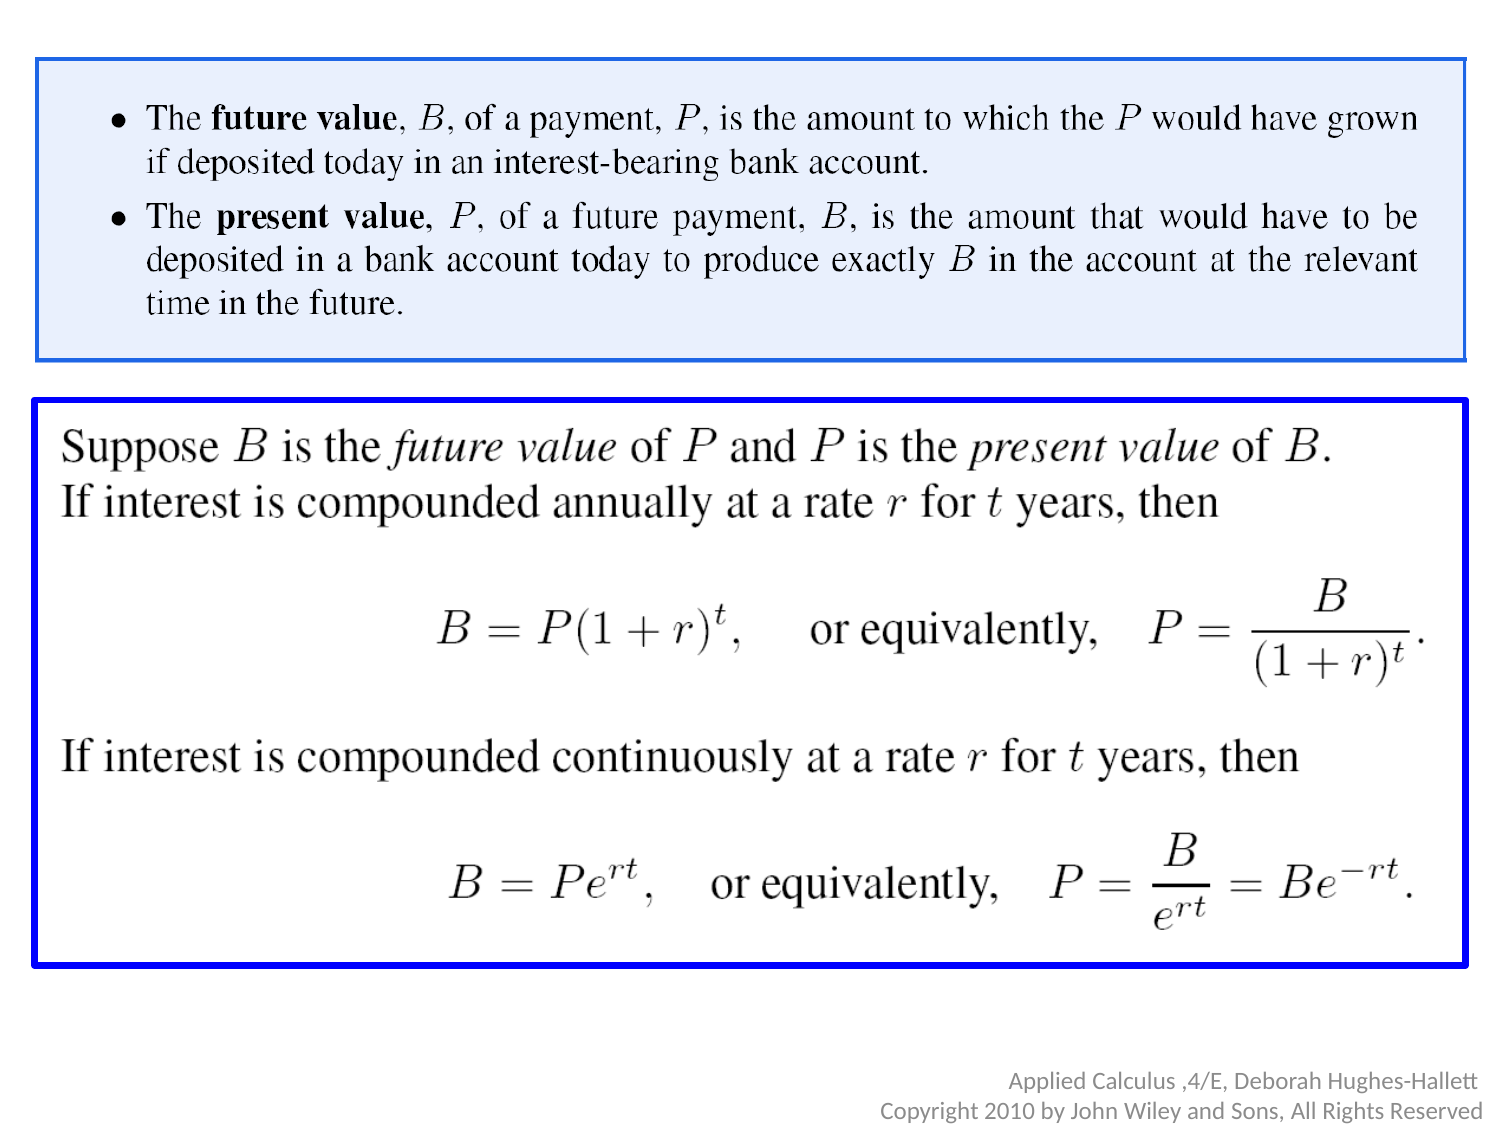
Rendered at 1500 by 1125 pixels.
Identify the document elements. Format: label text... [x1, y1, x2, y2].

picture [37, 402, 1463, 963]
picture [24, 49, 1476, 373]
footer Applied Calculus ,4/E, Deborah Hughes-Hallett Copyright 2010 by John Wiley and Sons, All Rights Reserved [812, 1065, 1500, 1125]
